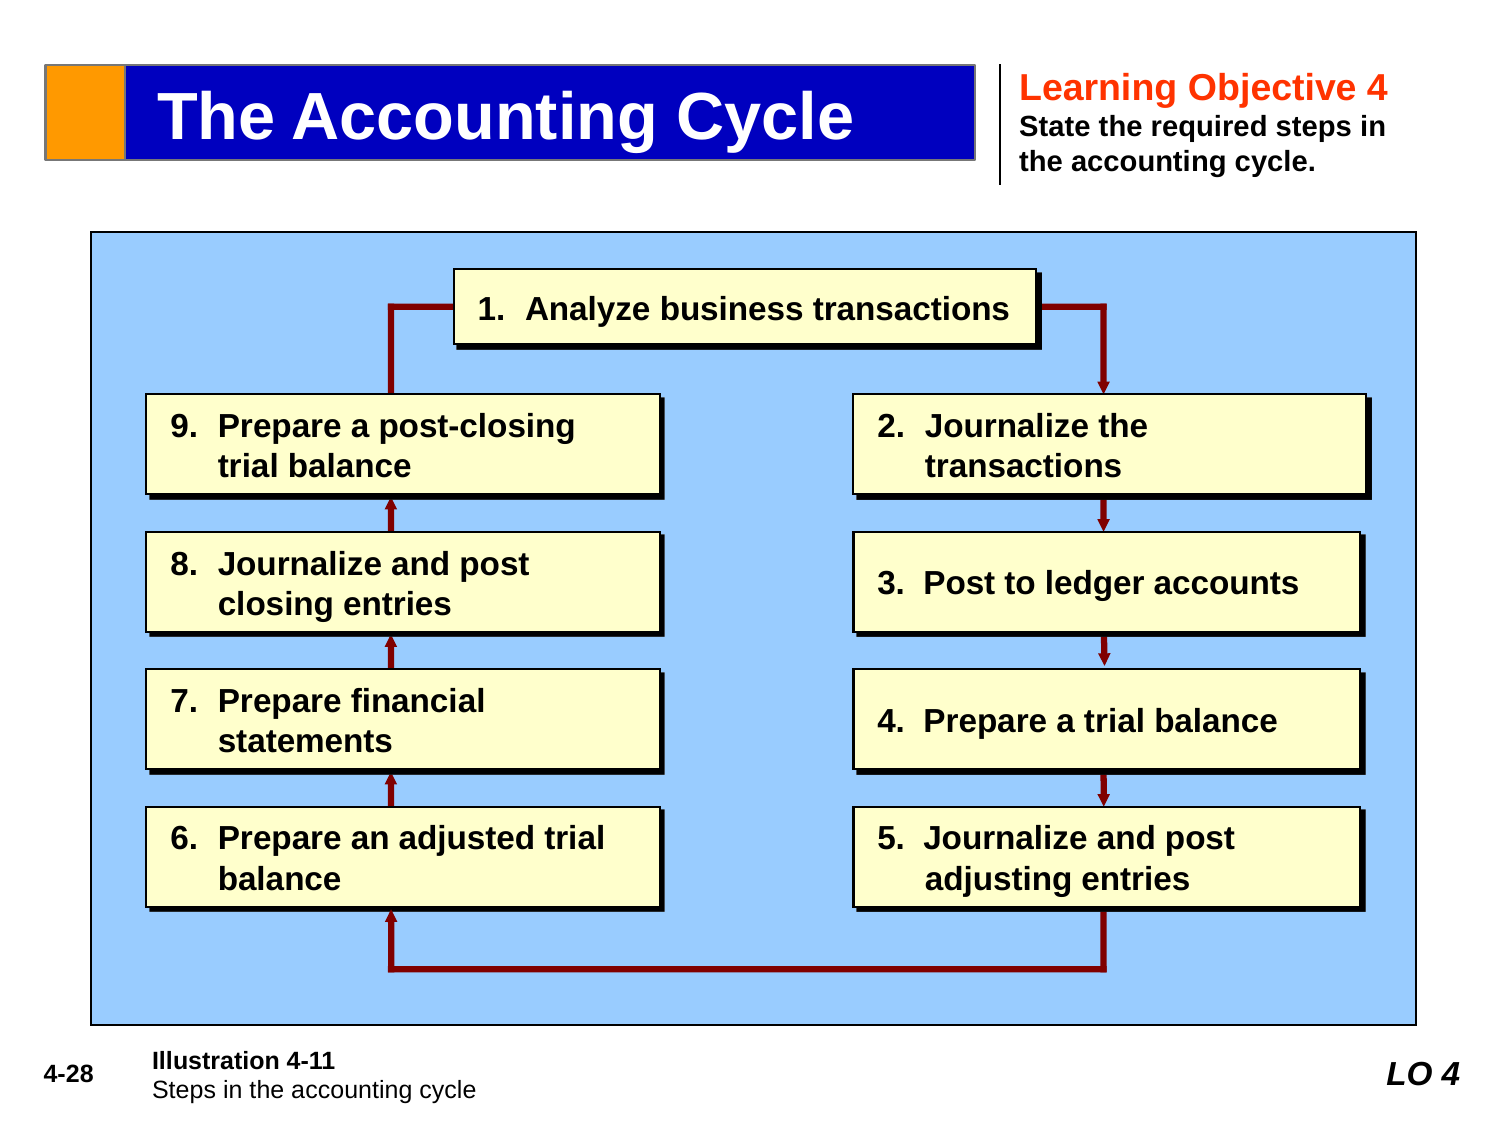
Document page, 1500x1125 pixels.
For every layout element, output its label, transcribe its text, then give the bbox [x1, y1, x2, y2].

text_box [45, 65, 125, 161]
text_box 1. Analyze business transactions [453, 269, 1037, 345]
text_box The Accounting Cycle [125, 65, 975, 161]
text_box [386, 909, 396, 970]
text_box 7. Prepare financial statements [146, 669, 660, 770]
text_box 2. Journalize the transactions [853, 394, 1366, 495]
text_box [1099, 499, 1108, 531]
text_box LO 4 [1350, 1044, 1475, 1100]
text_box 3. Post to ledger accounts [853, 531, 1360, 632]
text_box 5. Journalize and post adjusting entries [853, 806, 1360, 907]
text_box [386, 636, 396, 669]
text_box 4. Prepare a trial balance [853, 669, 1360, 770]
text_box [91, 231, 1417, 1025]
text_box 6. Prepare an adjusted trial balance [146, 806, 660, 907]
text_box [386, 774, 396, 806]
text_box Learning Objective 4 State the required steps in the accounting cycle. [1004, 55, 1450, 185]
text_box [1099, 774, 1108, 806]
text_box 9. Prepare a post-closing trial balance [146, 394, 660, 495]
text_box Illustration 4-11 Steps in the accounting cycle [137, 1036, 531, 1112]
text_box [1099, 306, 1108, 394]
text_box 8. Journalize and post closing entries [146, 531, 660, 632]
text_box [1100, 636, 1109, 666]
text_box [386, 499, 396, 531]
